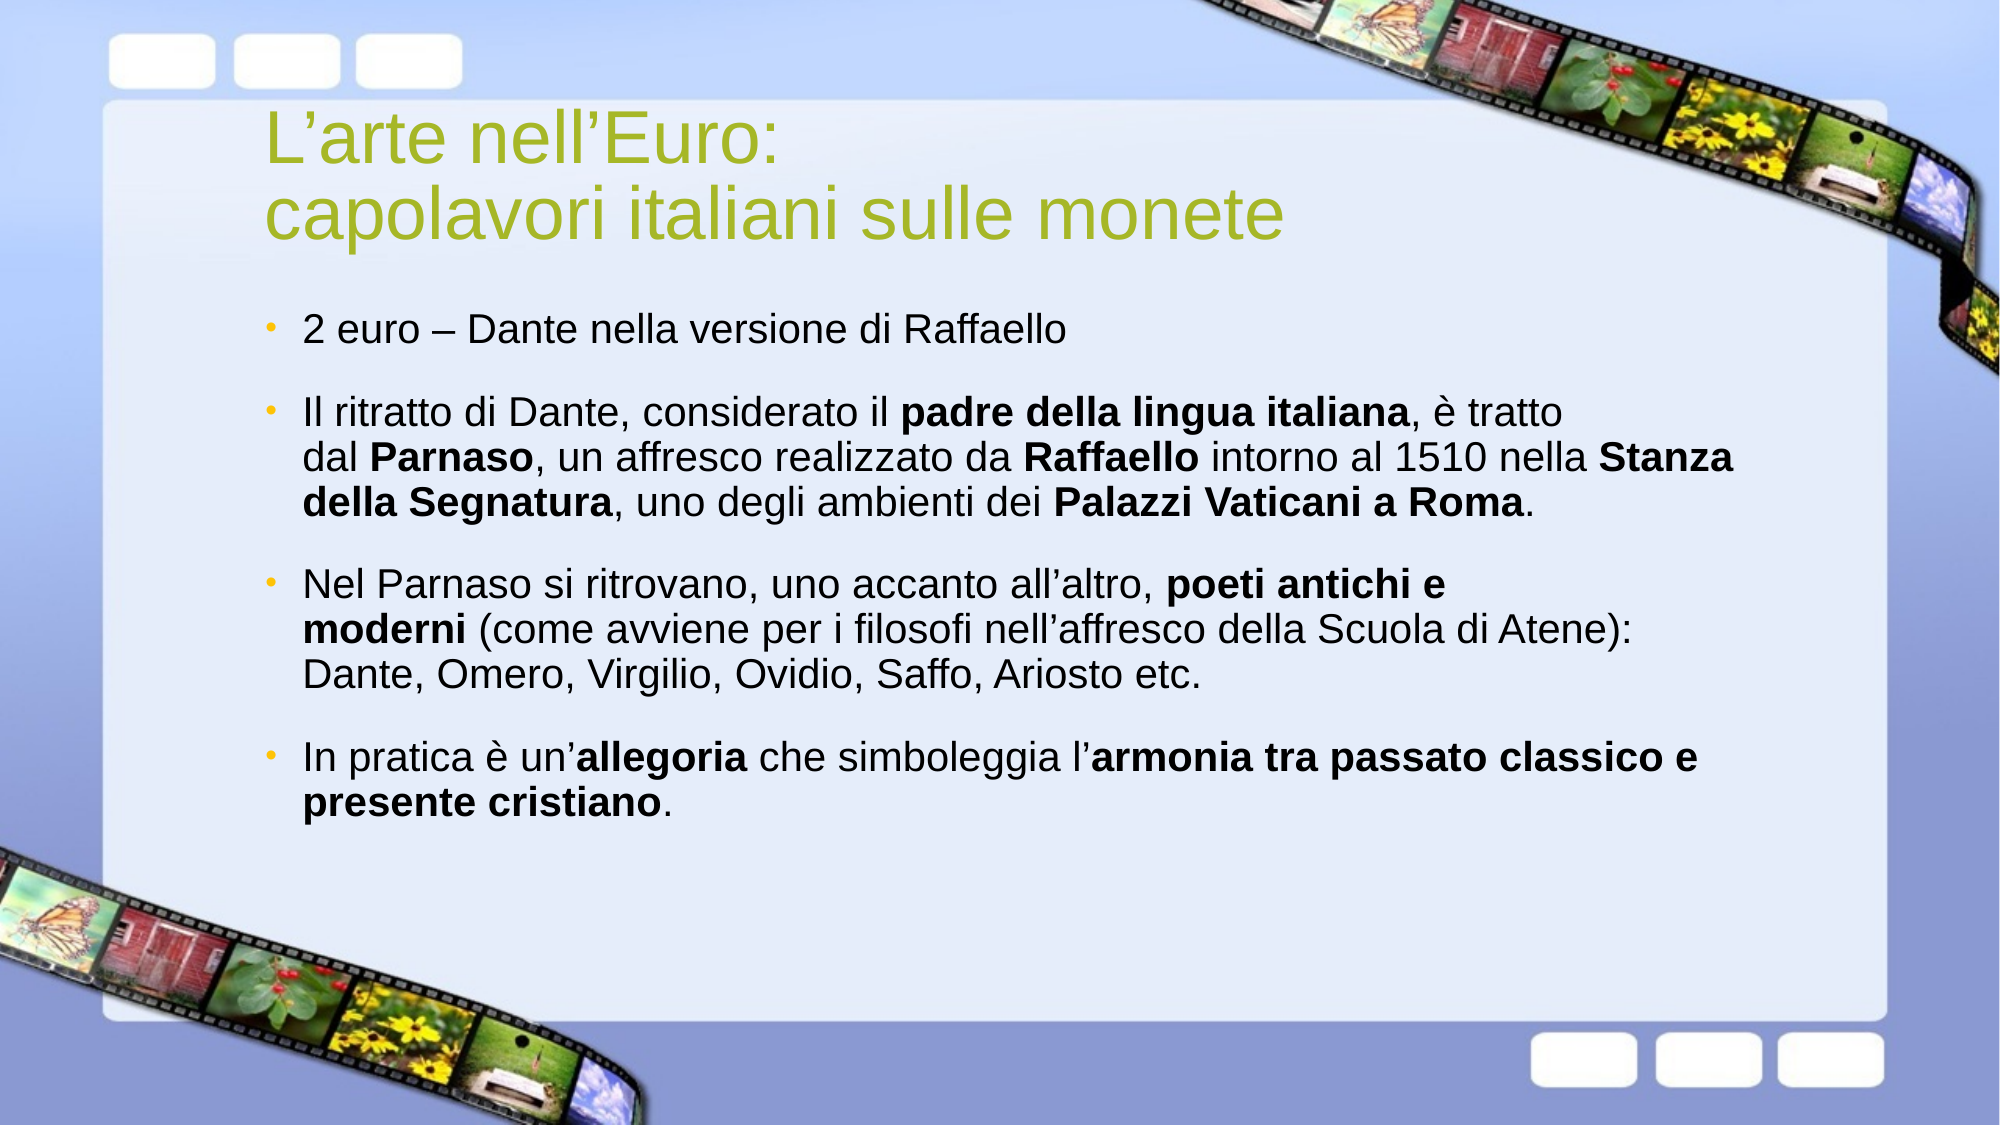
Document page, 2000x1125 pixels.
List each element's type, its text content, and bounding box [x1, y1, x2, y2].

list 2 euro – Dante nella versione di Raffaello Il ritratto di Dante, considerato il padre della lingua italiana, è tratto dal Parnaso, un affresco realizzato da Raffaello intorno al 1510 nella Stanza della Segnatura, uno degli ambienti dei Palazzi Vaticani a Roma. Nel Parnaso si ritrovano, uno accanto all’altro, poeti antichi e moderni (come avviene per i filosofi nell’affresco della Scuola di Atene): Dante, Omero, Virgilio, Ovidio, Saffo, Ariosto etc. In pratica è un’allegoria che simboleggia l’armonia tra passato classico e presente cristiano. [249, 299, 1750, 1025]
title L’arte nell’Euro: capolavori italiani sulle monete [249, 62, 1750, 263]
picture [0, 0, 2000, 1125]
